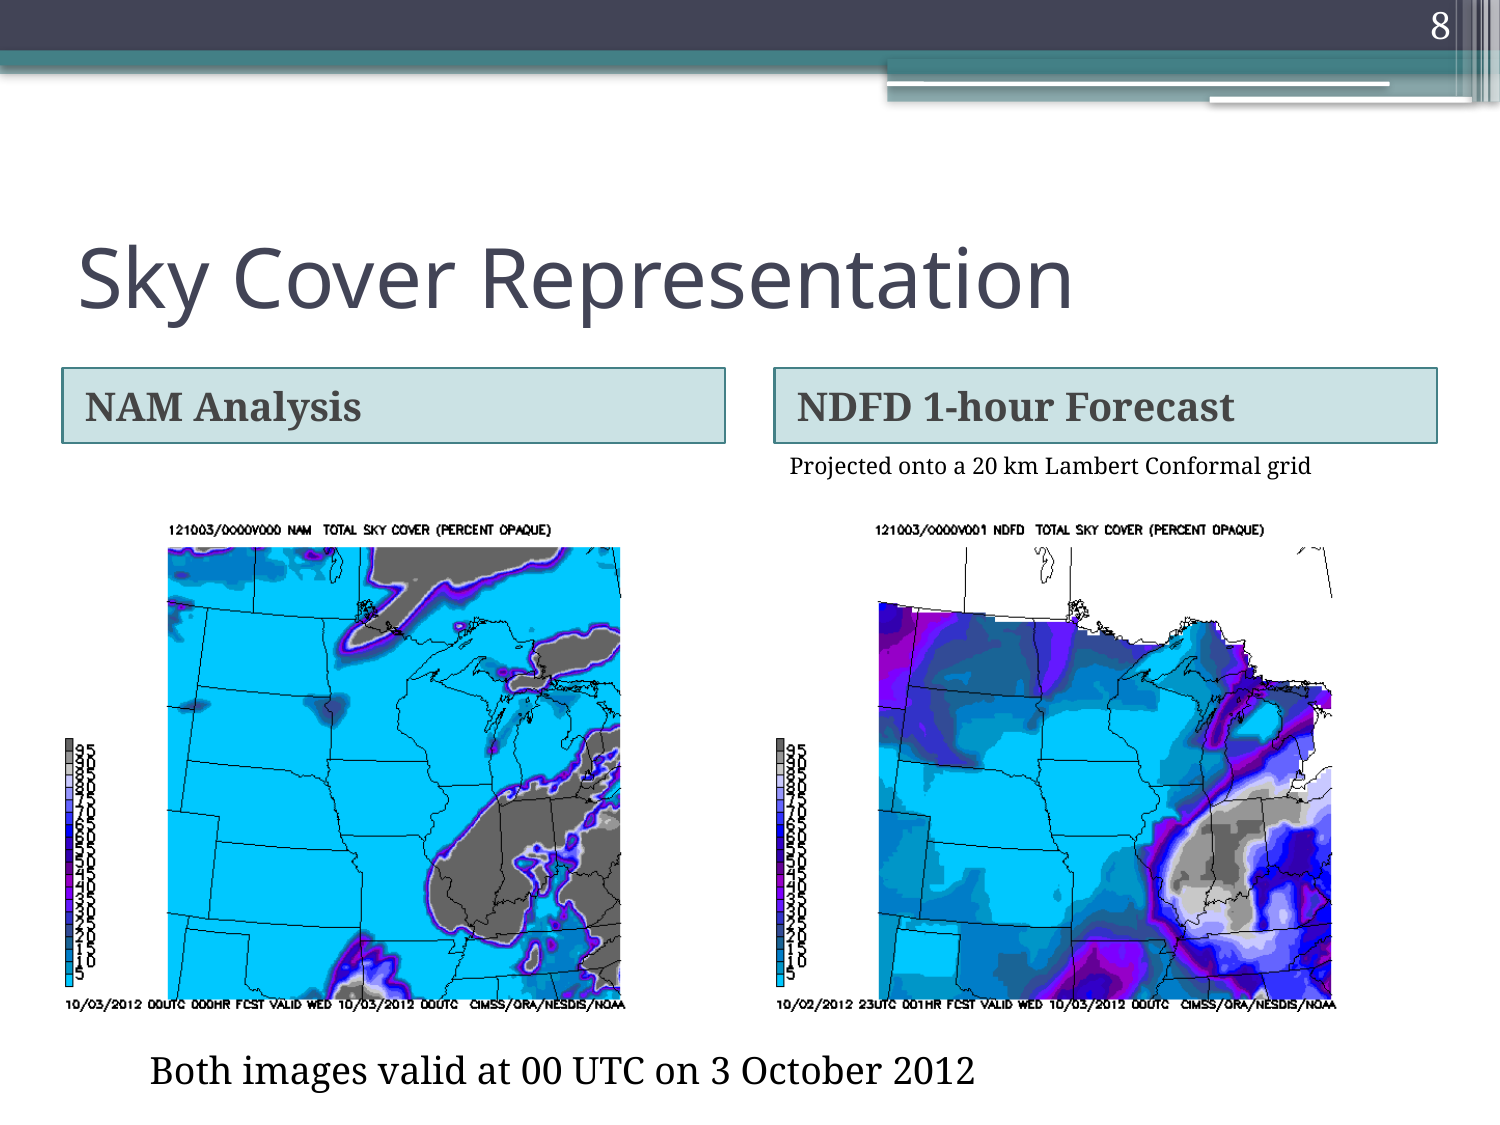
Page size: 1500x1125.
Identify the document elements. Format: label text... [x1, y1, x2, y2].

title Sky Cover Representation [62, 187, 1438, 363]
text_box Both images valid at 00 UTC on 3 October 2012 [134, 1039, 993, 1100]
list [62, 514, 726, 1012]
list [773, 514, 1438, 1012]
text_box Projected onto a 20 km Lambert Conformal grid [774, 444, 1438, 487]
list NDFD 1-hour Forecast [773, 367, 1438, 444]
slide_number 8 [1341, 0, 1466, 61]
list NAM Analysis [61, 367, 726, 444]
